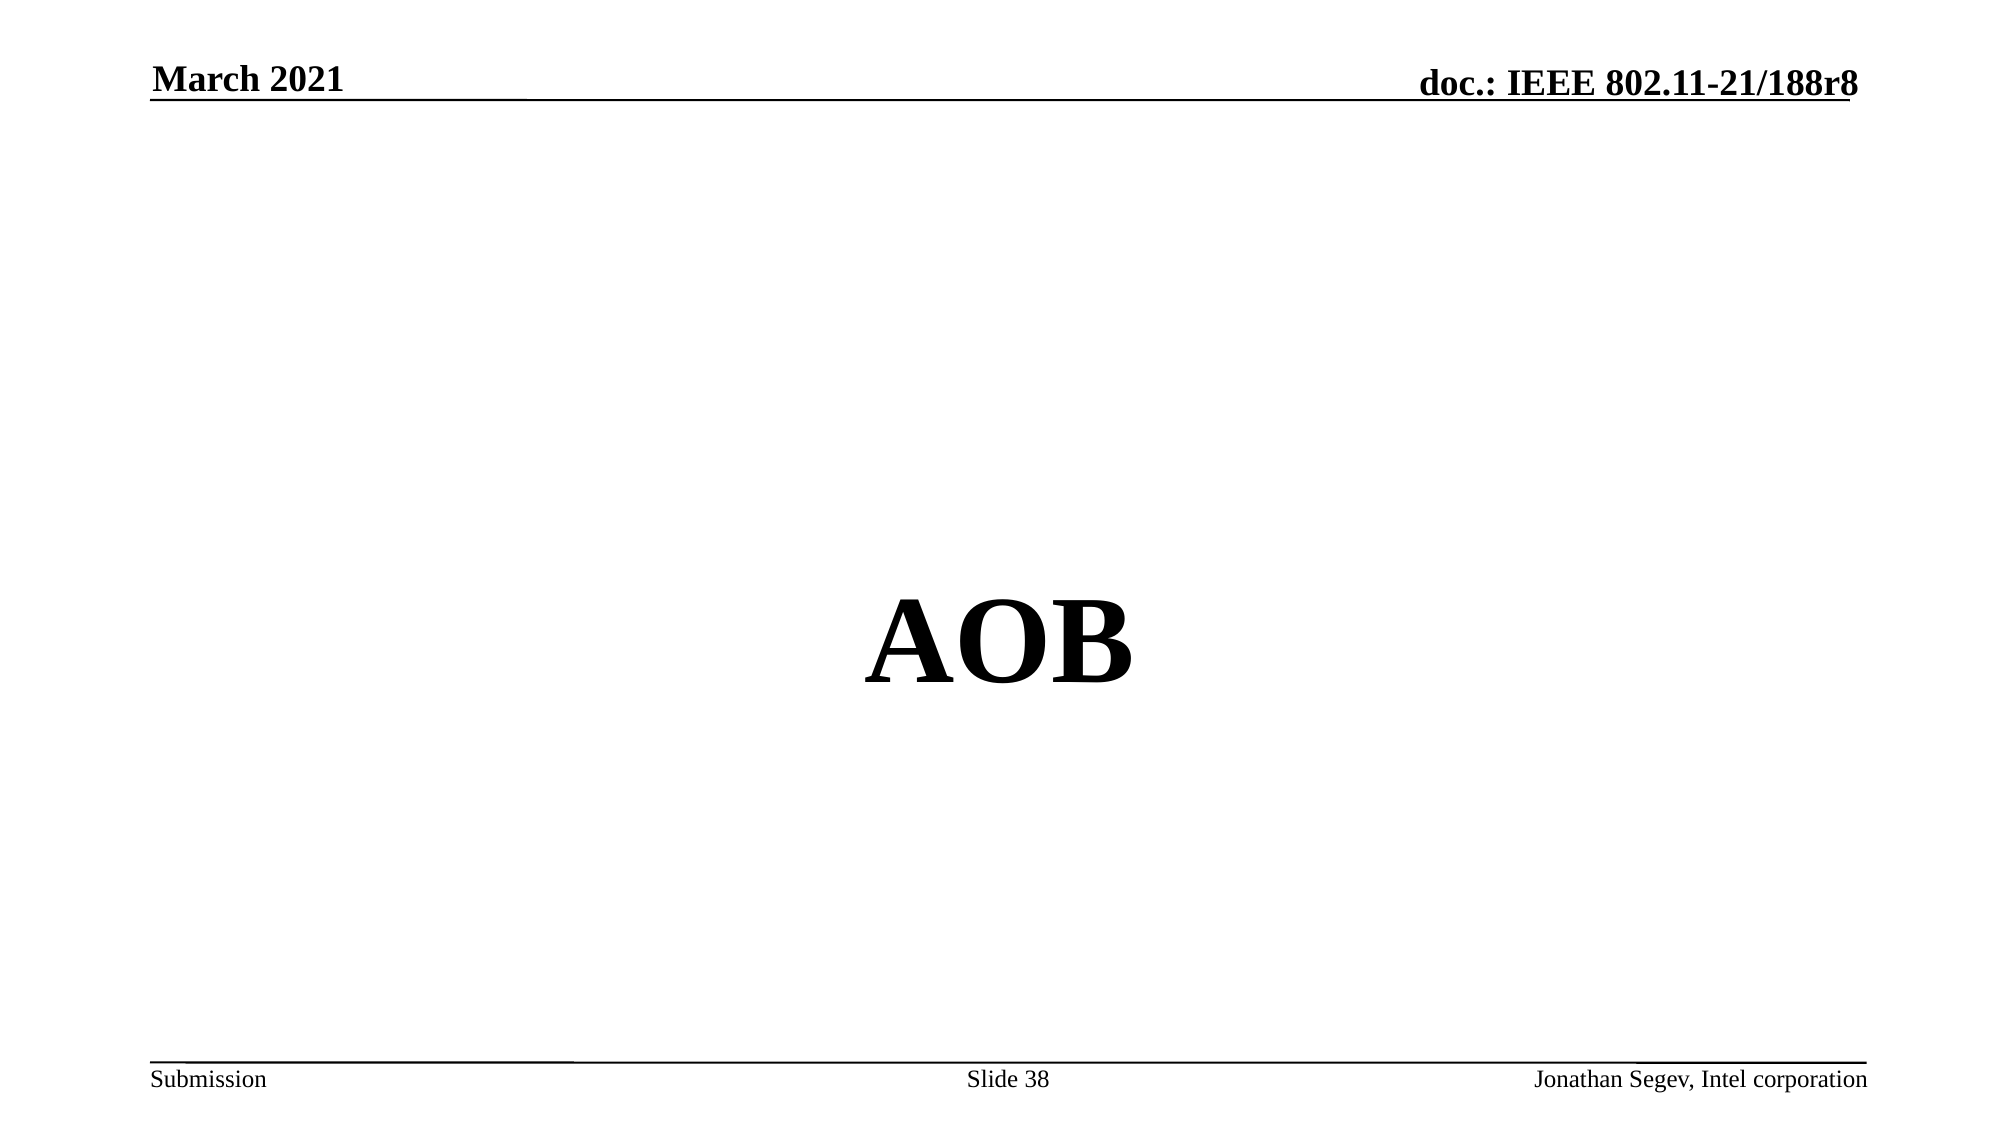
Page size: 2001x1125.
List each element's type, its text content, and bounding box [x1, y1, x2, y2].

footer Jonathan Segev, Intel corporation [1171, 1061, 1869, 1093]
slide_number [152, 54, 563, 100]
list AOB [149, 324, 1850, 1000]
slide_number Slide 38 [950, 1061, 1067, 1123]
